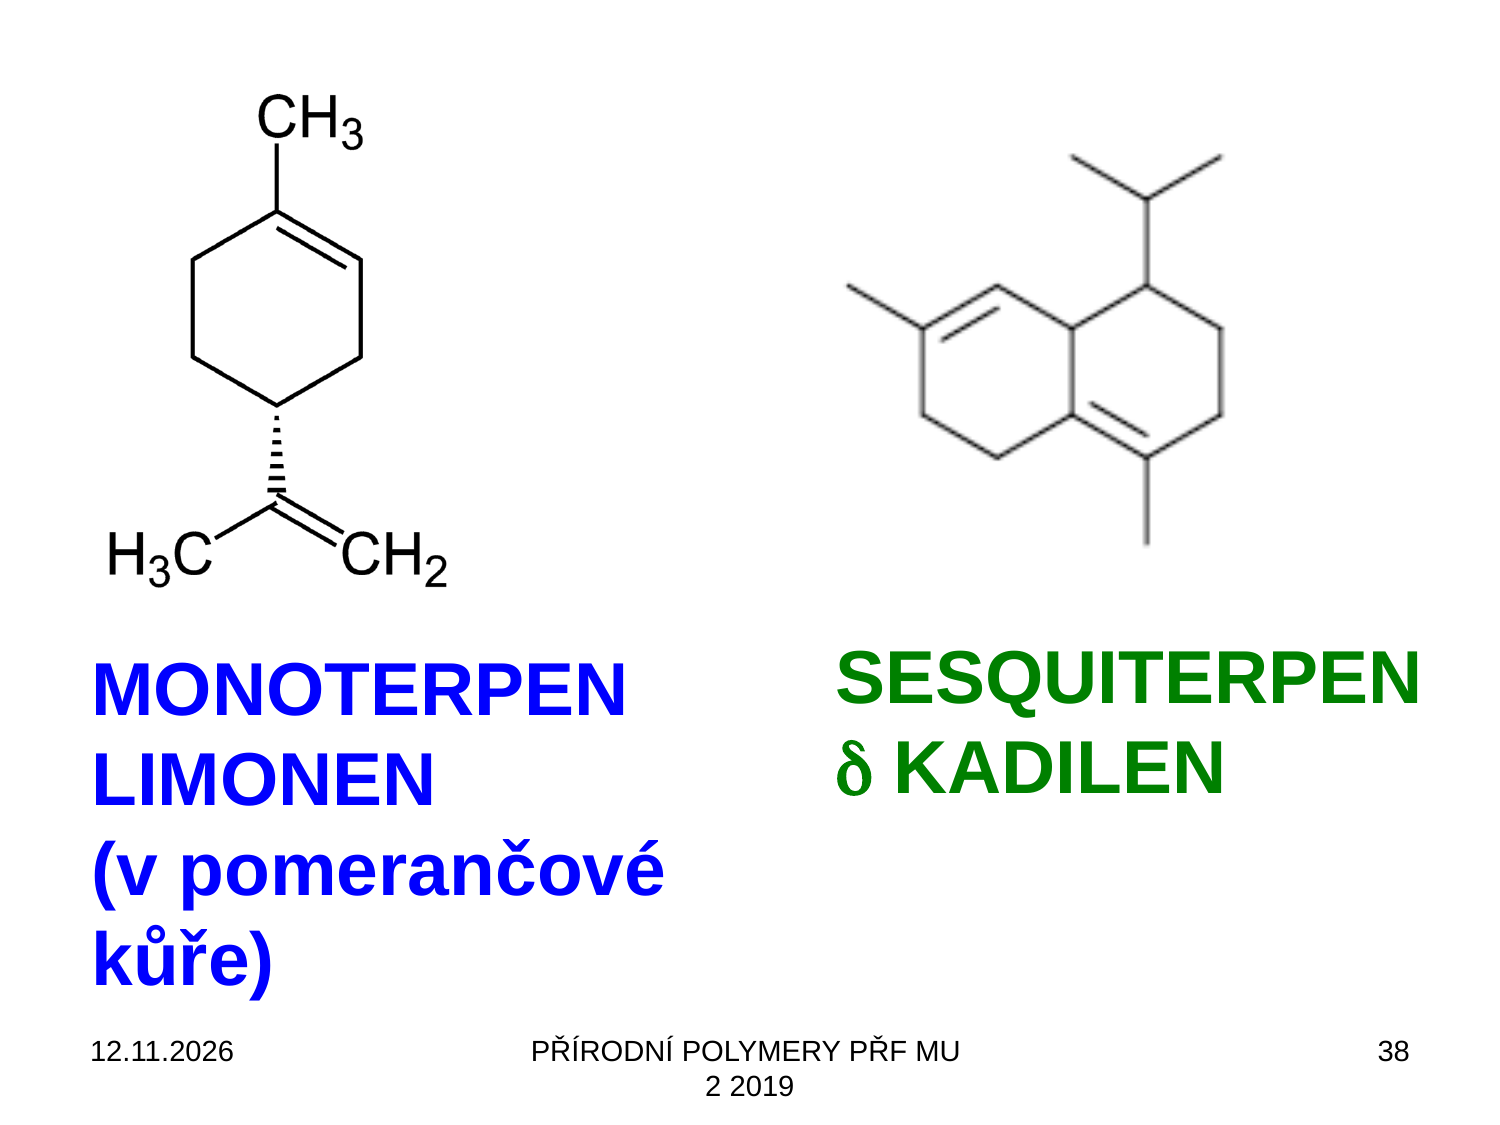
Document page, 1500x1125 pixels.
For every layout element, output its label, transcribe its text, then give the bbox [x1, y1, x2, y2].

picture [100, 89, 454, 592]
footer PŘÍRODNÍ POLYMERY PŘF MU 2 2019 [512, 1024, 988, 1103]
text_box MONOTERPEN LIMONEN (v pomerančové kůře) [76, 633, 703, 1009]
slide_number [74, 1024, 426, 1103]
picture [832, 113, 1258, 575]
text_box SESQUITERPEN d KADILEN [820, 621, 1447, 817]
slide_number 38 [1074, 1024, 1426, 1103]
